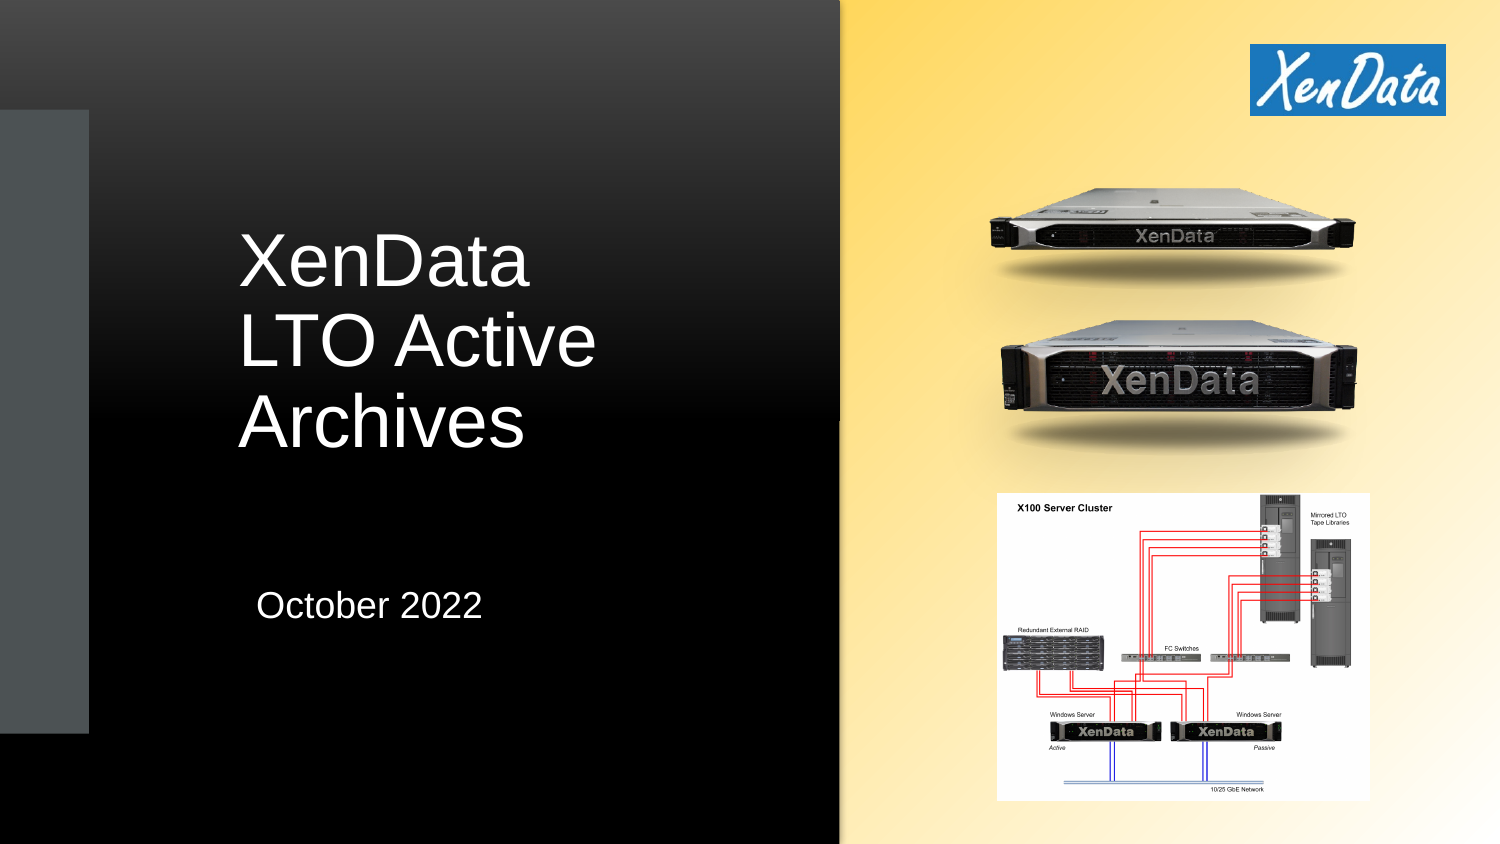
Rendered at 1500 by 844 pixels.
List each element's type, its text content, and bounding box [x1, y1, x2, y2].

text_box [0, 0, 840, 844]
text_box [0, 109, 90, 735]
picture [987, 314, 1370, 461]
picture [1249, 44, 1446, 116]
title XenData LTO Active Archives [223, 145, 638, 472]
picture [973, 182, 1370, 296]
picture [997, 493, 1370, 801]
text_box [845, 0, 1500, 844]
subtitle October 2022 [241, 578, 575, 647]
